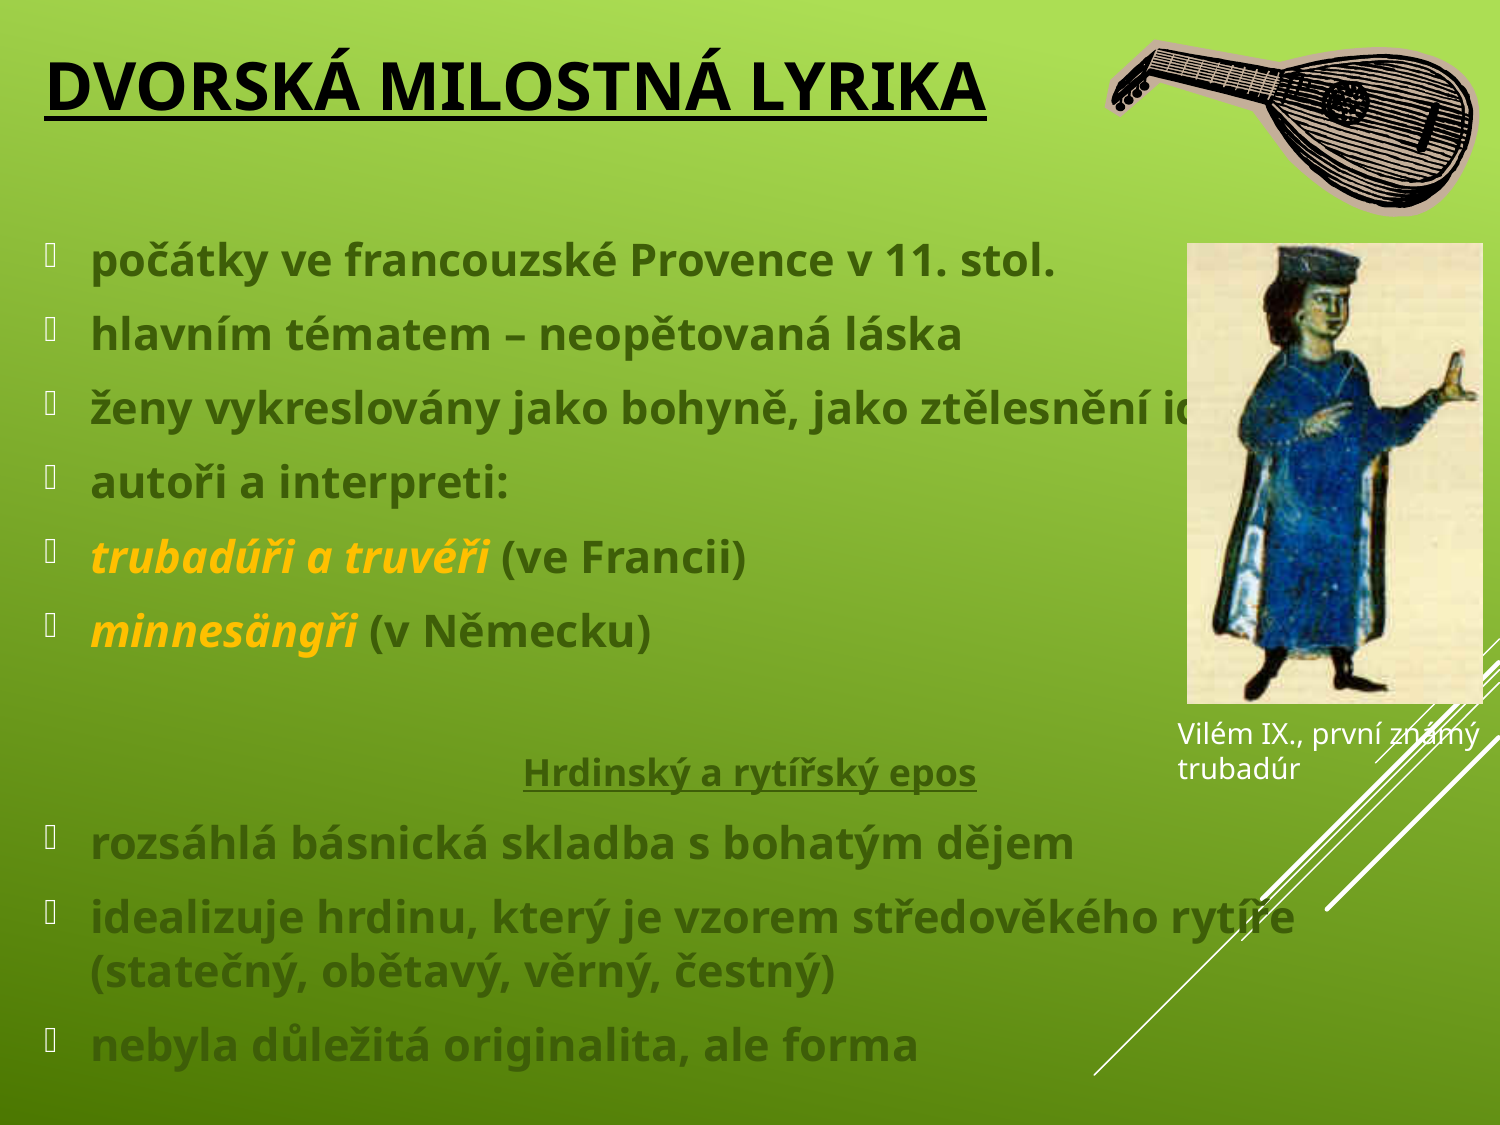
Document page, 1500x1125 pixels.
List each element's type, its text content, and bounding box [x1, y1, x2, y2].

list počátky ve francouzské Provence v 11. stol. hlavním tématem – neopětovaná láska ženy vykreslovány jako bohyně, jako ztělesnění ideálu autoři a interpreti: trubadúři a truvéři (ve Francii) minnesängři (v Německu) Hrdinský a rytířský epos rozsáhlá básnická skladba s bohatým dějem idealizuje hrdinu, který je vzorem středověkého rytíře (statečný, obětavý, věrný, čestný) nebyla důležitá originalita, ale forma [29, 223, 1471, 1083]
text_box Vilém IX., první známý trubadúr [1162, 707, 1500, 793]
title Dvorská milostná lyrika [29, 30, 1471, 138]
picture [1104, 34, 1499, 225]
picture [1186, 243, 1483, 705]
